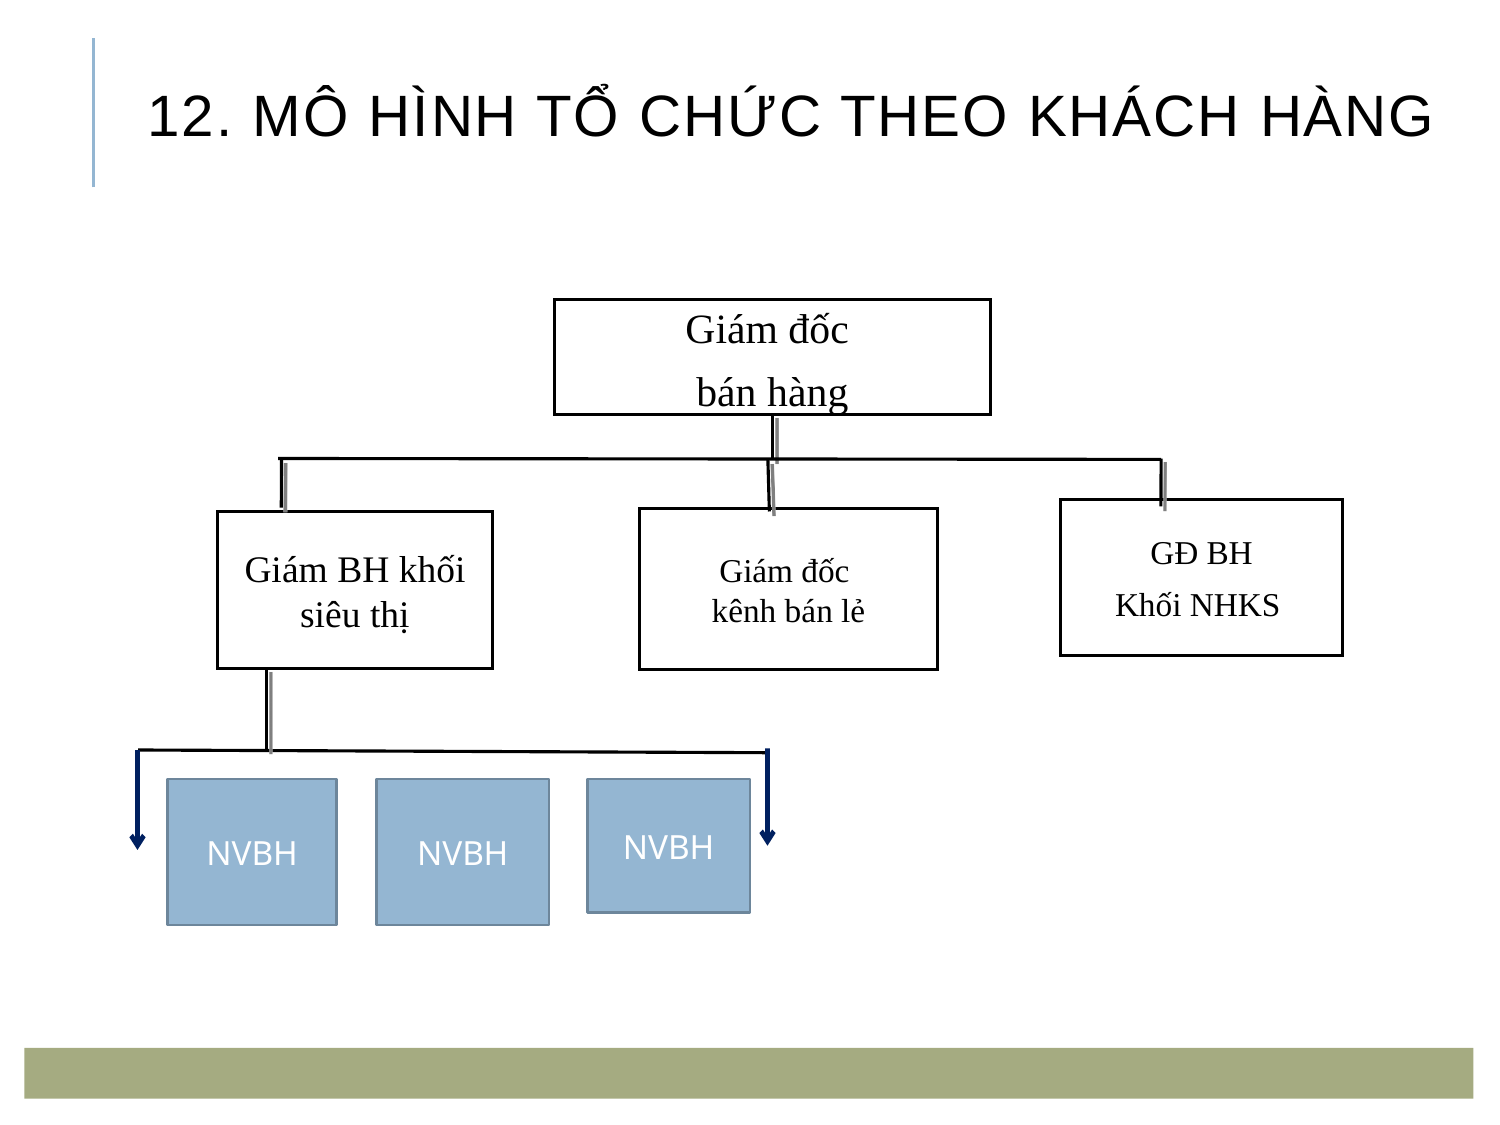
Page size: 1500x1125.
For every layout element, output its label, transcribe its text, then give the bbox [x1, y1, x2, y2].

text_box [138, 749, 263, 753]
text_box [270, 749, 764, 753]
title 12. Mô hình tổ chức theo khách hàng [126, 27, 1475, 213]
list [52, 293, 1448, 1107]
text_box NVBH [375, 778, 550, 926]
table_cell 4 [762, 461, 775, 515]
text_box NVBH [586, 778, 751, 914]
text_box NVBH [166, 778, 338, 926]
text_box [217, 299, 1344, 671]
